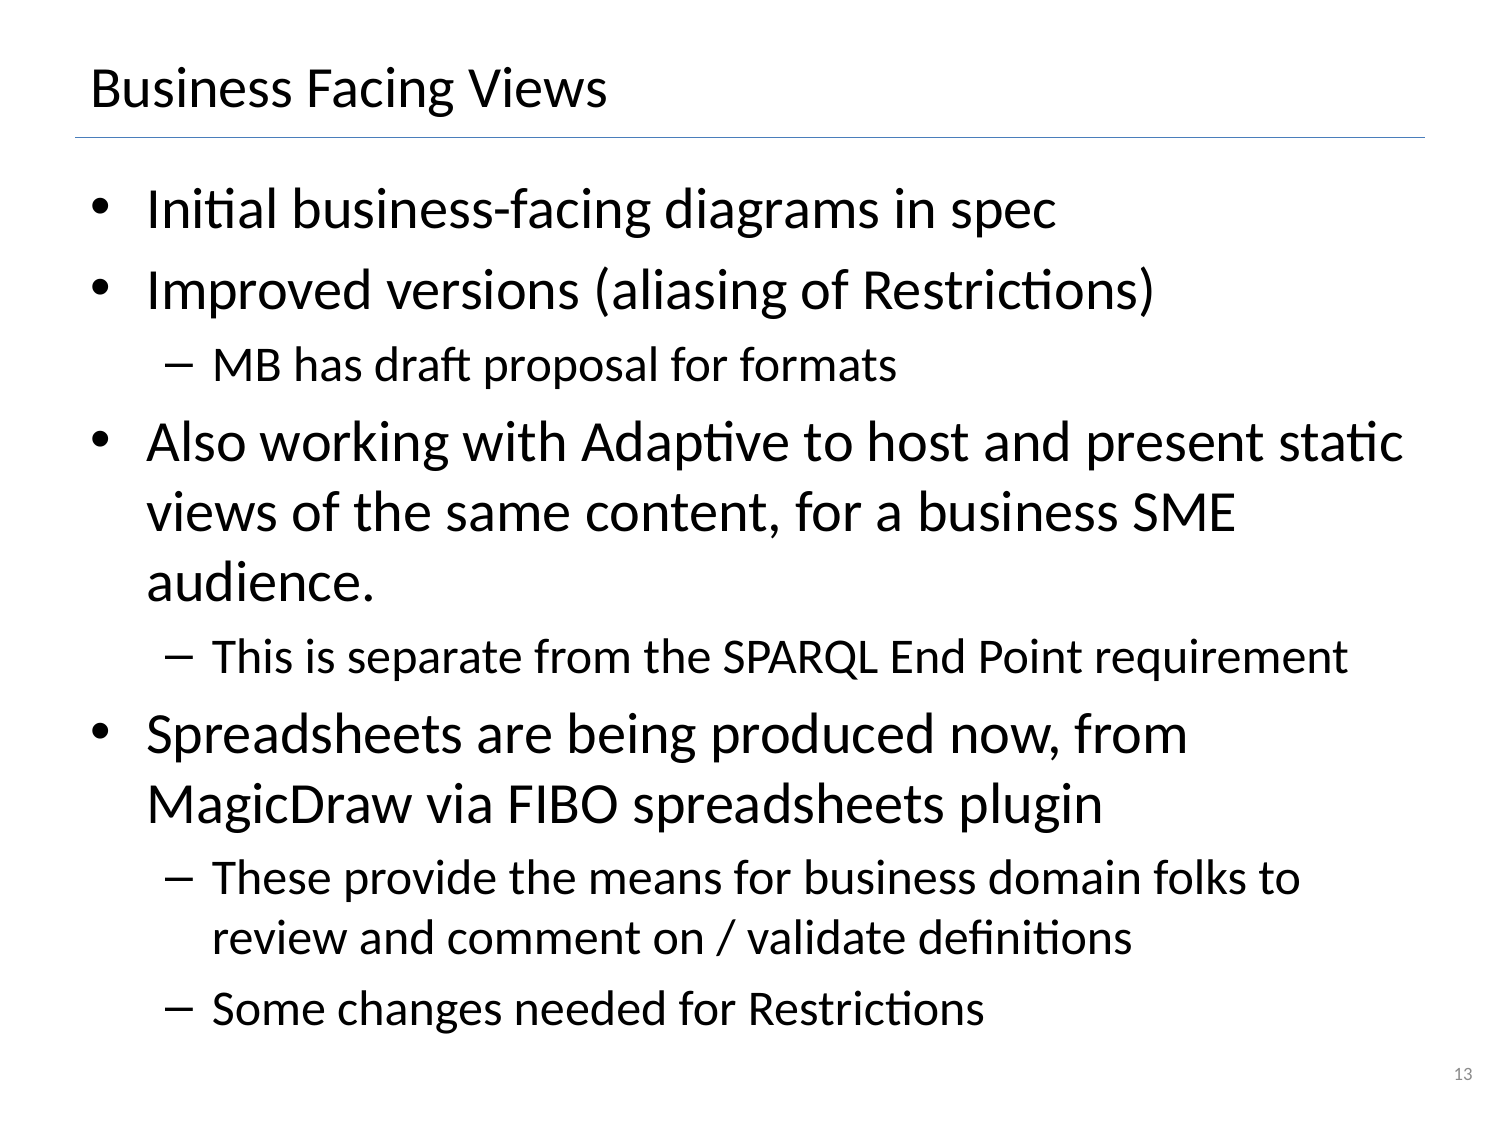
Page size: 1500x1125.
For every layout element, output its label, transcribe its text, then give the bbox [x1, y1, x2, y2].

slide_number 13 [1425, 1042, 1488, 1103]
title Business Facing Views [74, 37, 1426, 131]
list Initial business-facing diagrams in spec Improved versions (aliasing of Restrictions) MB has draft proposal for formats Also working with Adaptive to host and present static views of the same content, for a business SME audience. This is separate from the SPARQL End Point requirement Spreadsheets are being produced now, from MagicDraw via FIBO spreadsheets plugin These provide the means for business domain folks to review and comment on / validate definitions Some changes needed for Restrictions [74, 162, 1426, 1101]
